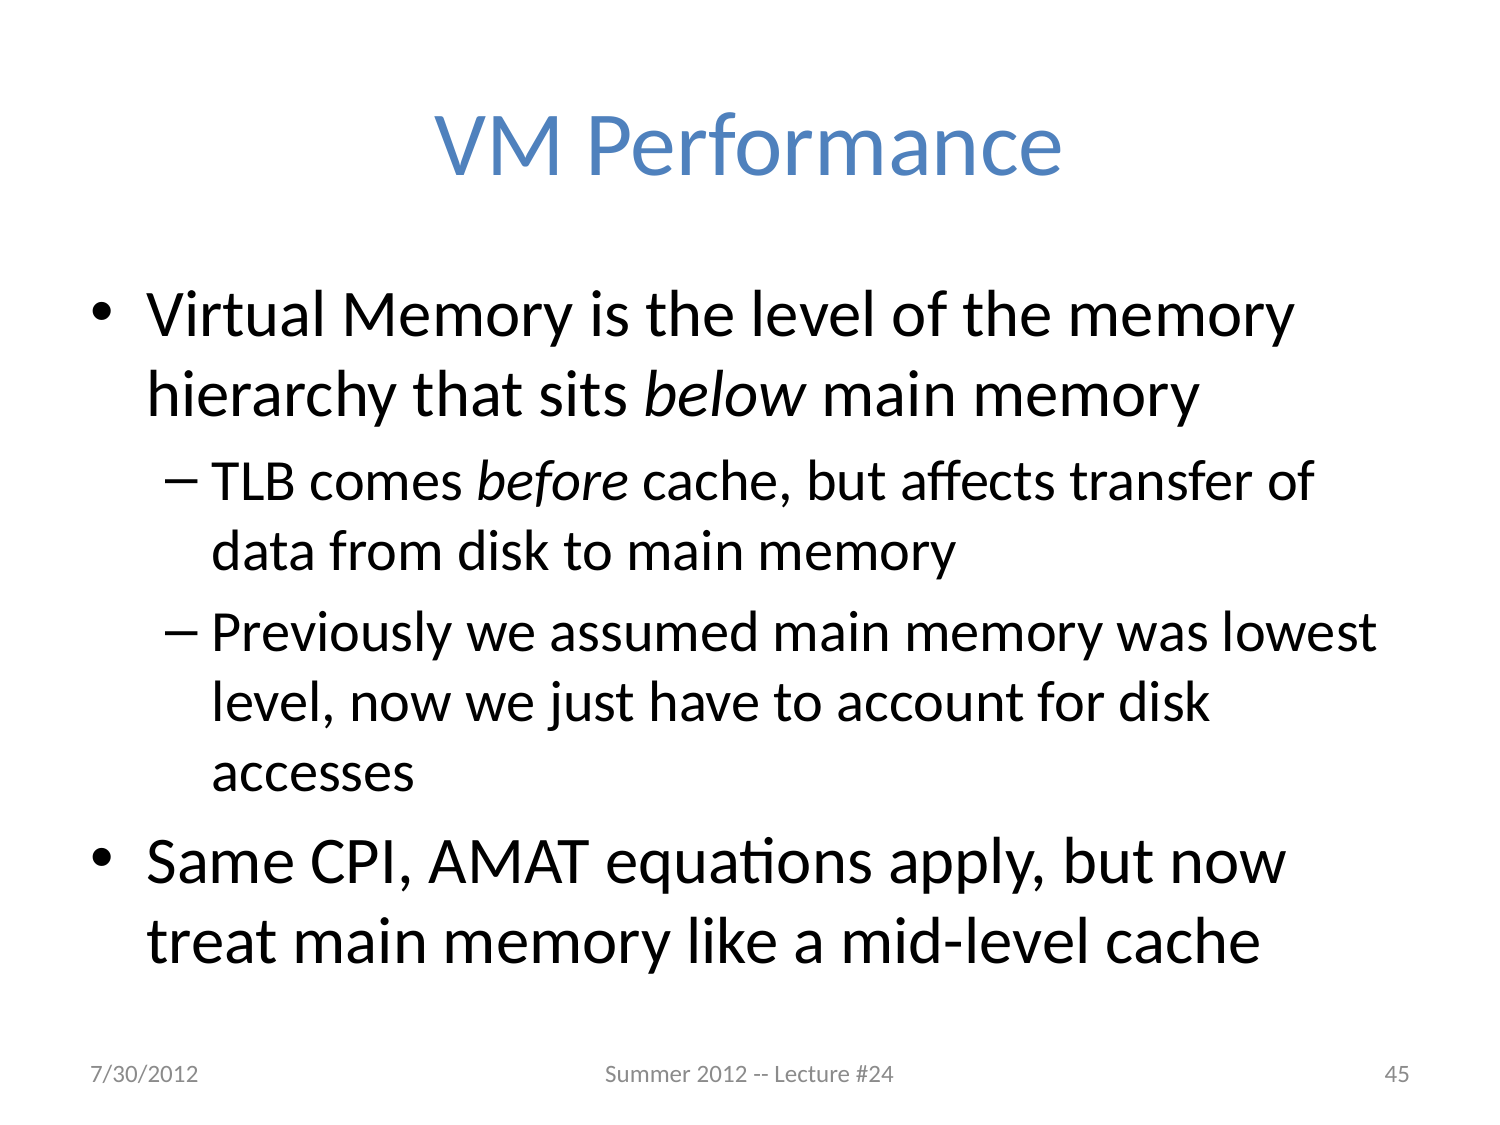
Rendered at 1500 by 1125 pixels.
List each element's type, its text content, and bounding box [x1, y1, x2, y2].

title VM Performance [75, 45, 1425, 233]
slide_number 45 [1074, 1042, 1425, 1103]
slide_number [75, 1042, 425, 1103]
footer Summer 2012 -- Lecture #24 [512, 1042, 988, 1103]
list Virtual Memory is the level of the memory hierarchy that sits below main memory TLB comes before cache, but affects transfer of data from disk to main memory Previously we assumed main memory was lowest level, now we just have to account for disk accesses Same CPI, AMAT equations apply, but now treat main memory like a mid-level cache [75, 262, 1425, 1073]
